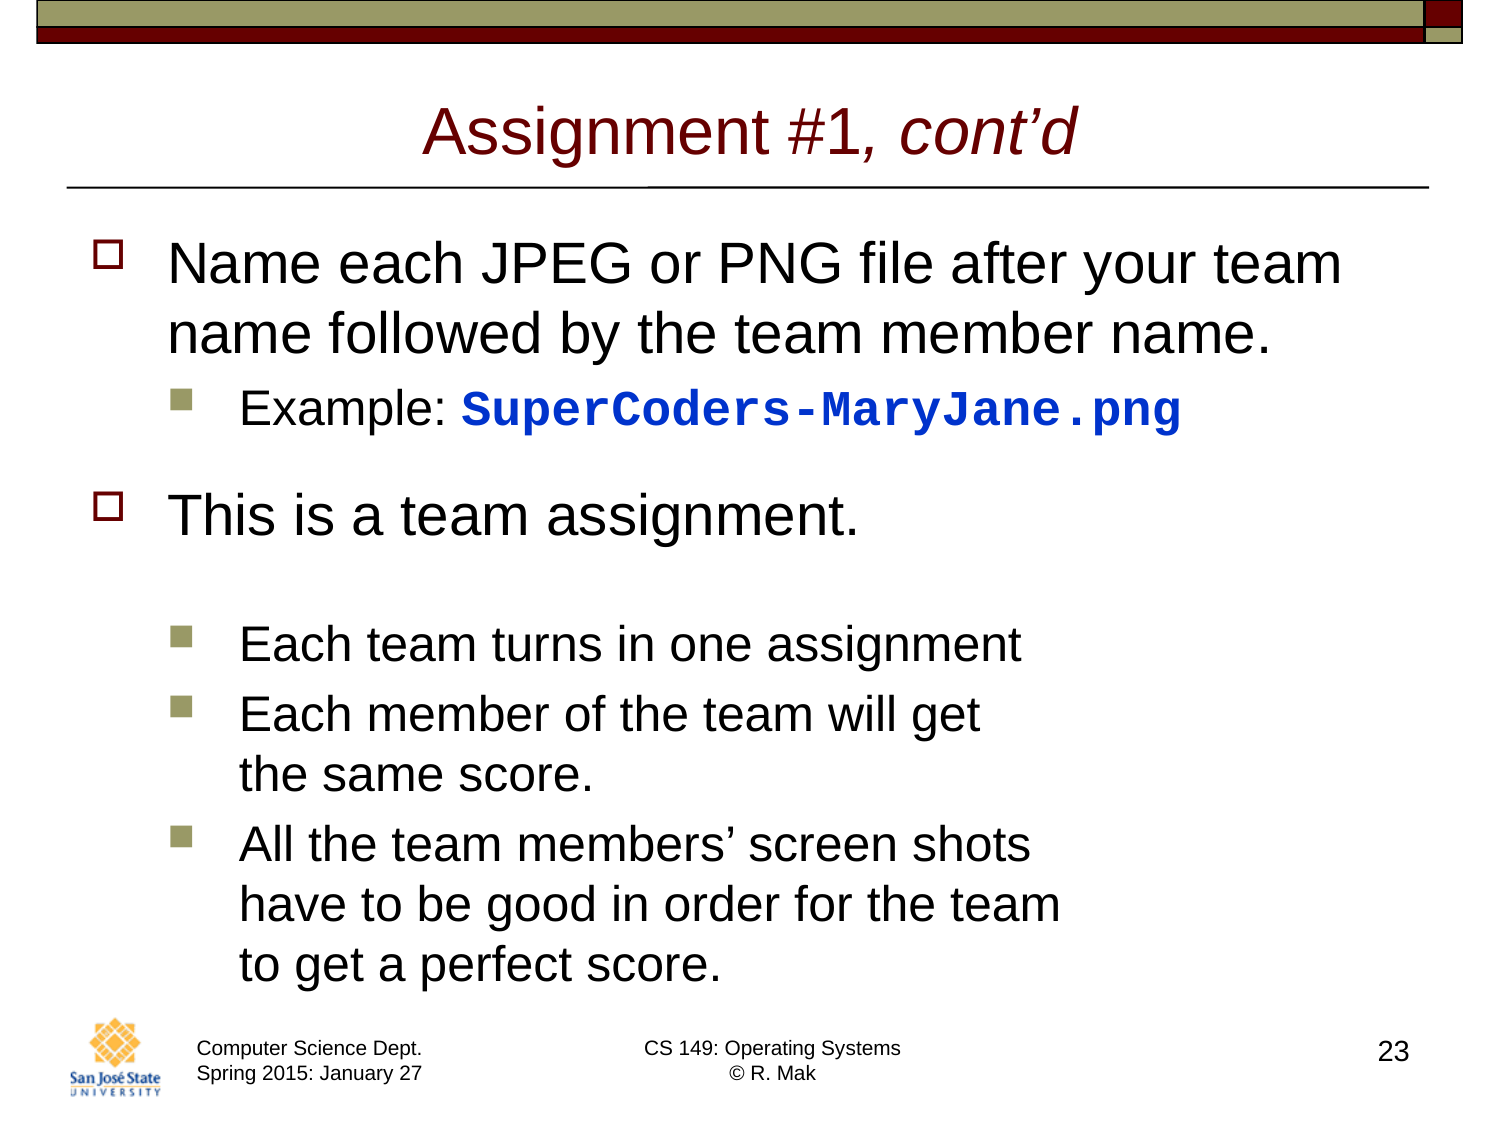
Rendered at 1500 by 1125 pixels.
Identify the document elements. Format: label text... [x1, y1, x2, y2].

picture [60, 1012, 166, 1112]
list Name each JPEG or PNG file after your team name followed by the team member name. Example: SuperCoders-MaryJane.png This is a team assignment. Each team turns in one assignment Each member of the team will get the same score. All the team members’ screen shots have to be good in order for the team to get a perfect score. [75, 217, 1425, 1013]
slide_number 23 [1112, 1025, 1425, 1100]
title Assignment #1, cont’d [75, 67, 1425, 175]
